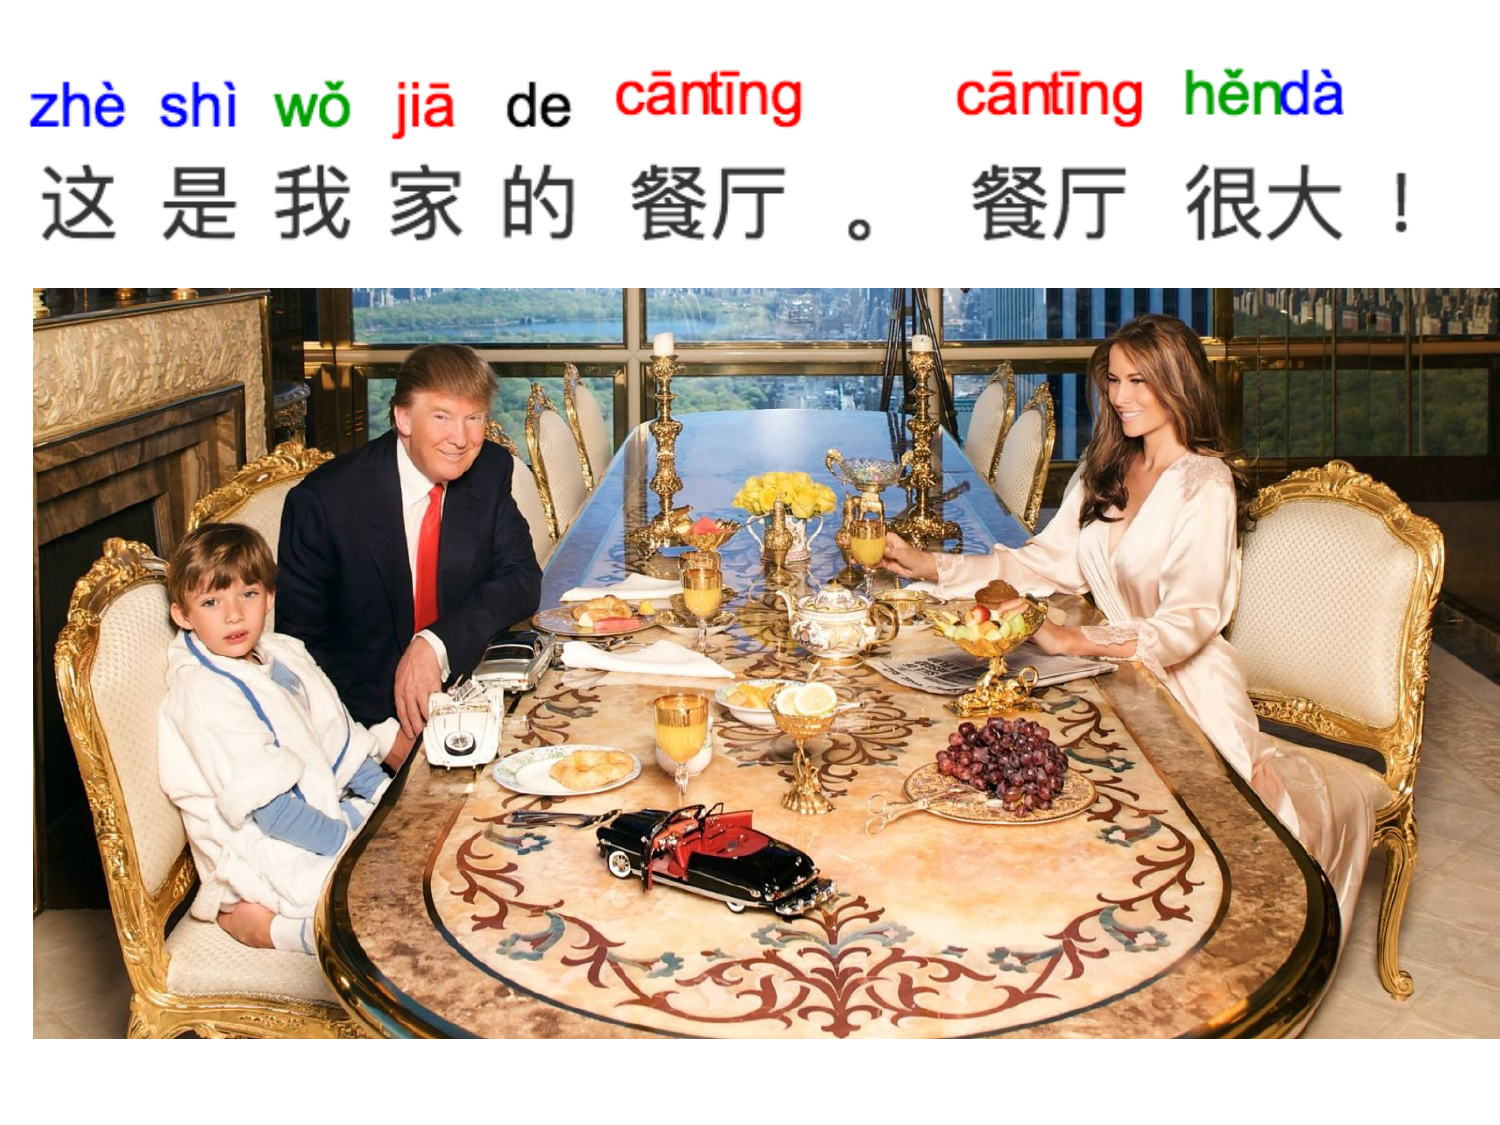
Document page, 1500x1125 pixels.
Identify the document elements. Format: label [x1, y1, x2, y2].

picture [33, 288, 1500, 1039]
picture [8, 42, 1440, 273]
